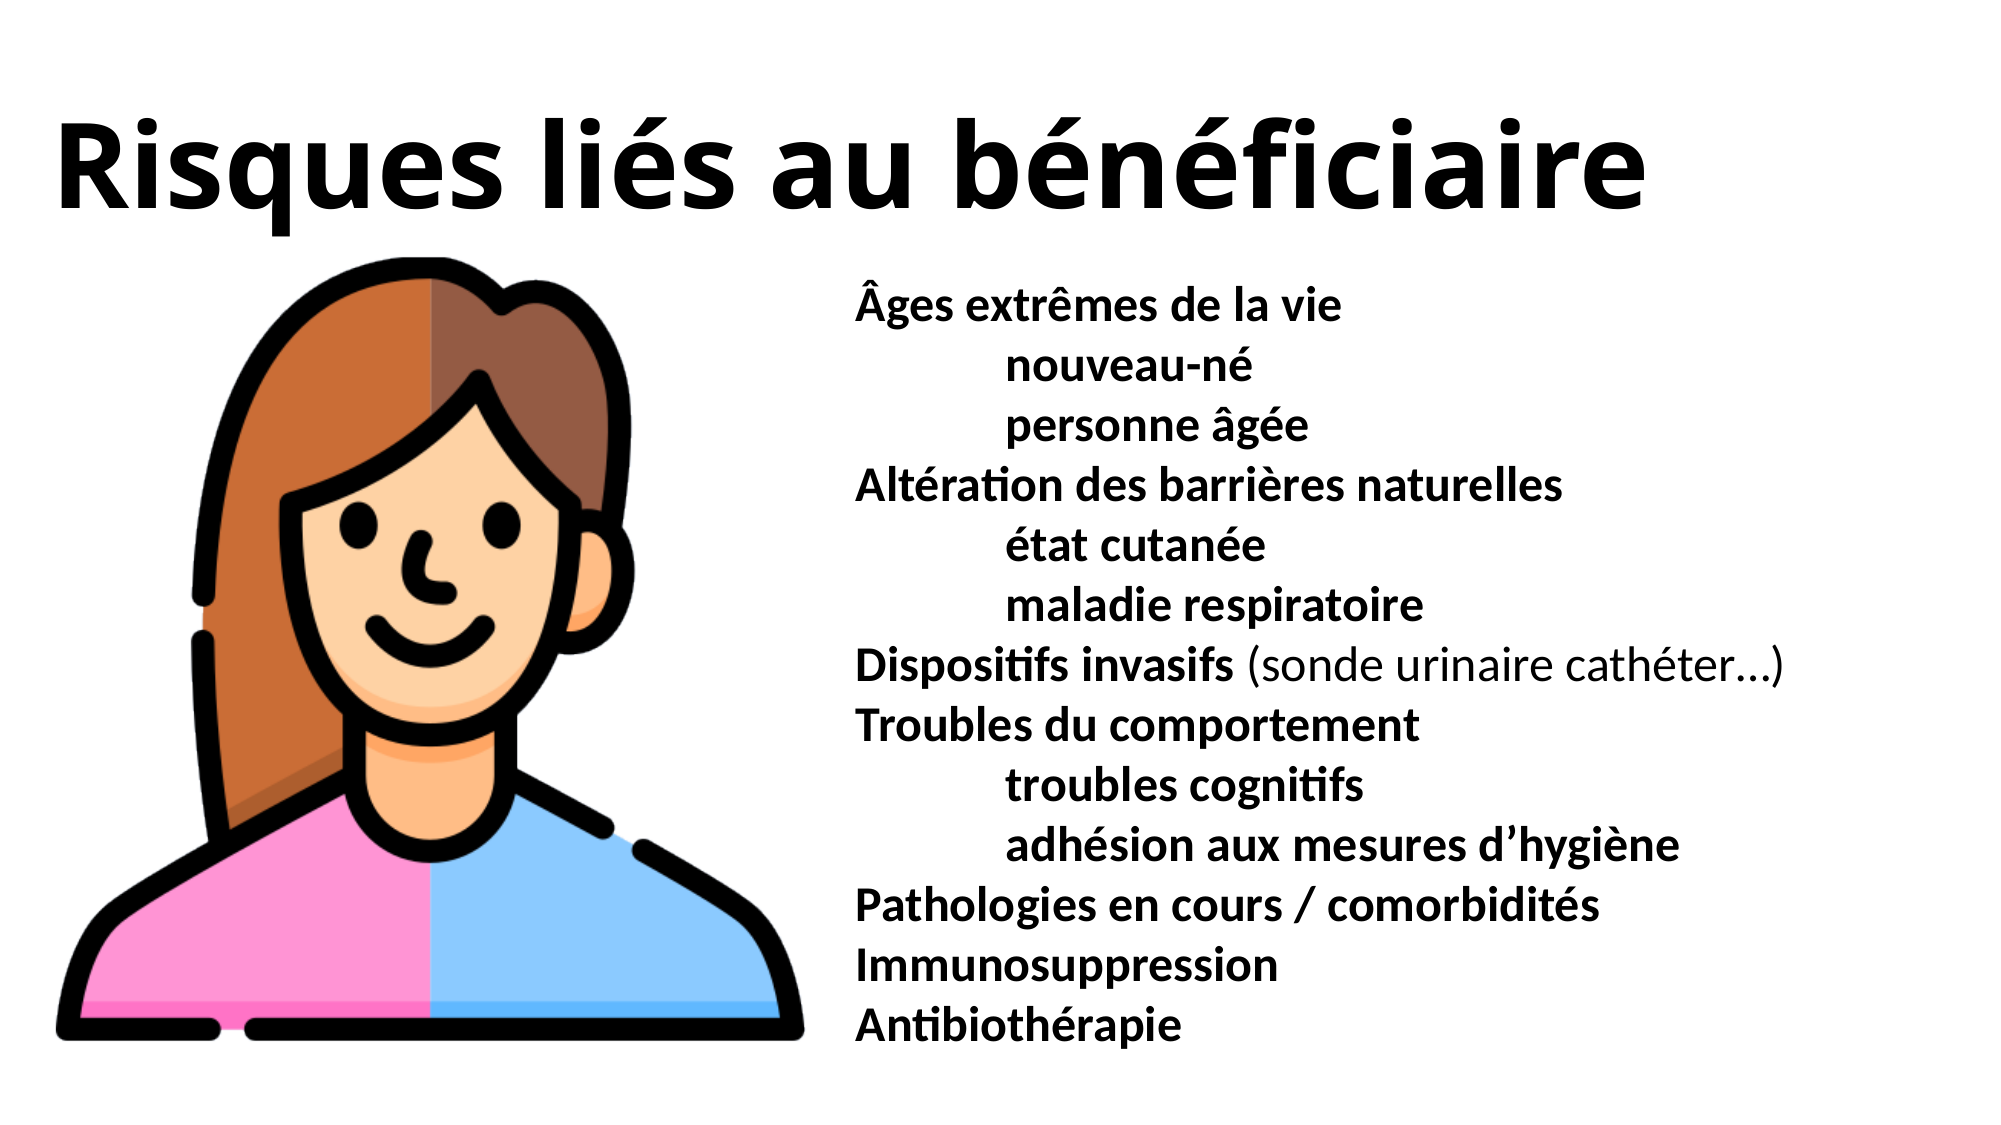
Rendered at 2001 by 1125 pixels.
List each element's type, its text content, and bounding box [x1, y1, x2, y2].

picture [36, 245, 820, 1052]
text_box Âges extrêmes de la vie nouveau-né personne âgée Altération des barrières naturelles état cutanée maladie respiratoire Dispositifs invasifs (sonde urinaire cathéter…) Troubles du comportement troubles cognitifs adhésion aux mesures d’hygiène Pathologies en cours / comorbidités Immunosuppression Antibiothérapie [841, 263, 1937, 1059]
title Risques liés au bénéficiaire [36, 61, 1762, 280]
